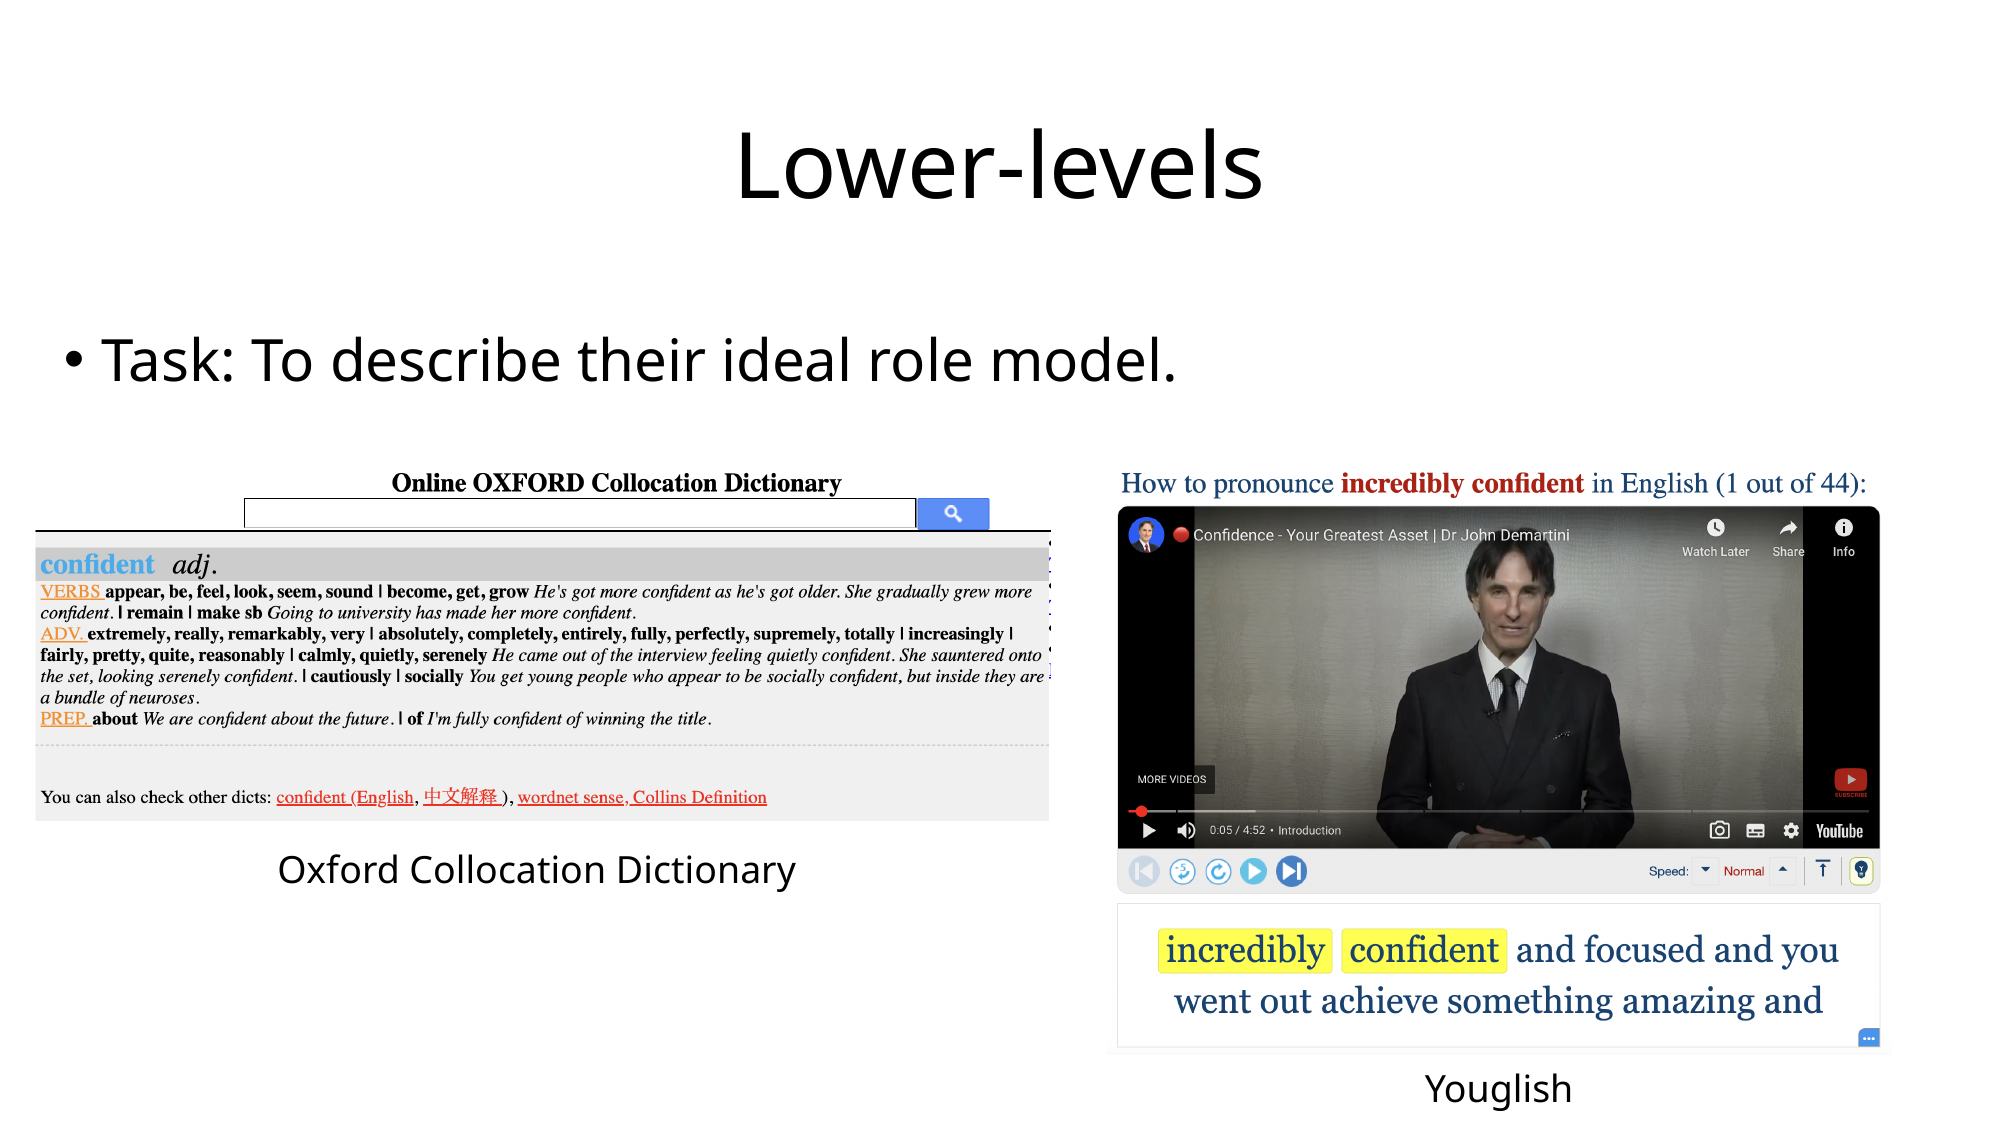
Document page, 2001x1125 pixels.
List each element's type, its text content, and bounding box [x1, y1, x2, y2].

picture [0, 459, 1051, 822]
text_box Youglish [1170, 1057, 1828, 1117]
picture [1105, 459, 1893, 1056]
text_box Oxford Collocation Dictionary [208, 838, 866, 899]
title Lower-levels [137, 59, 1863, 278]
list Task: To describe their ideal role model. [48, 323, 1537, 415]
